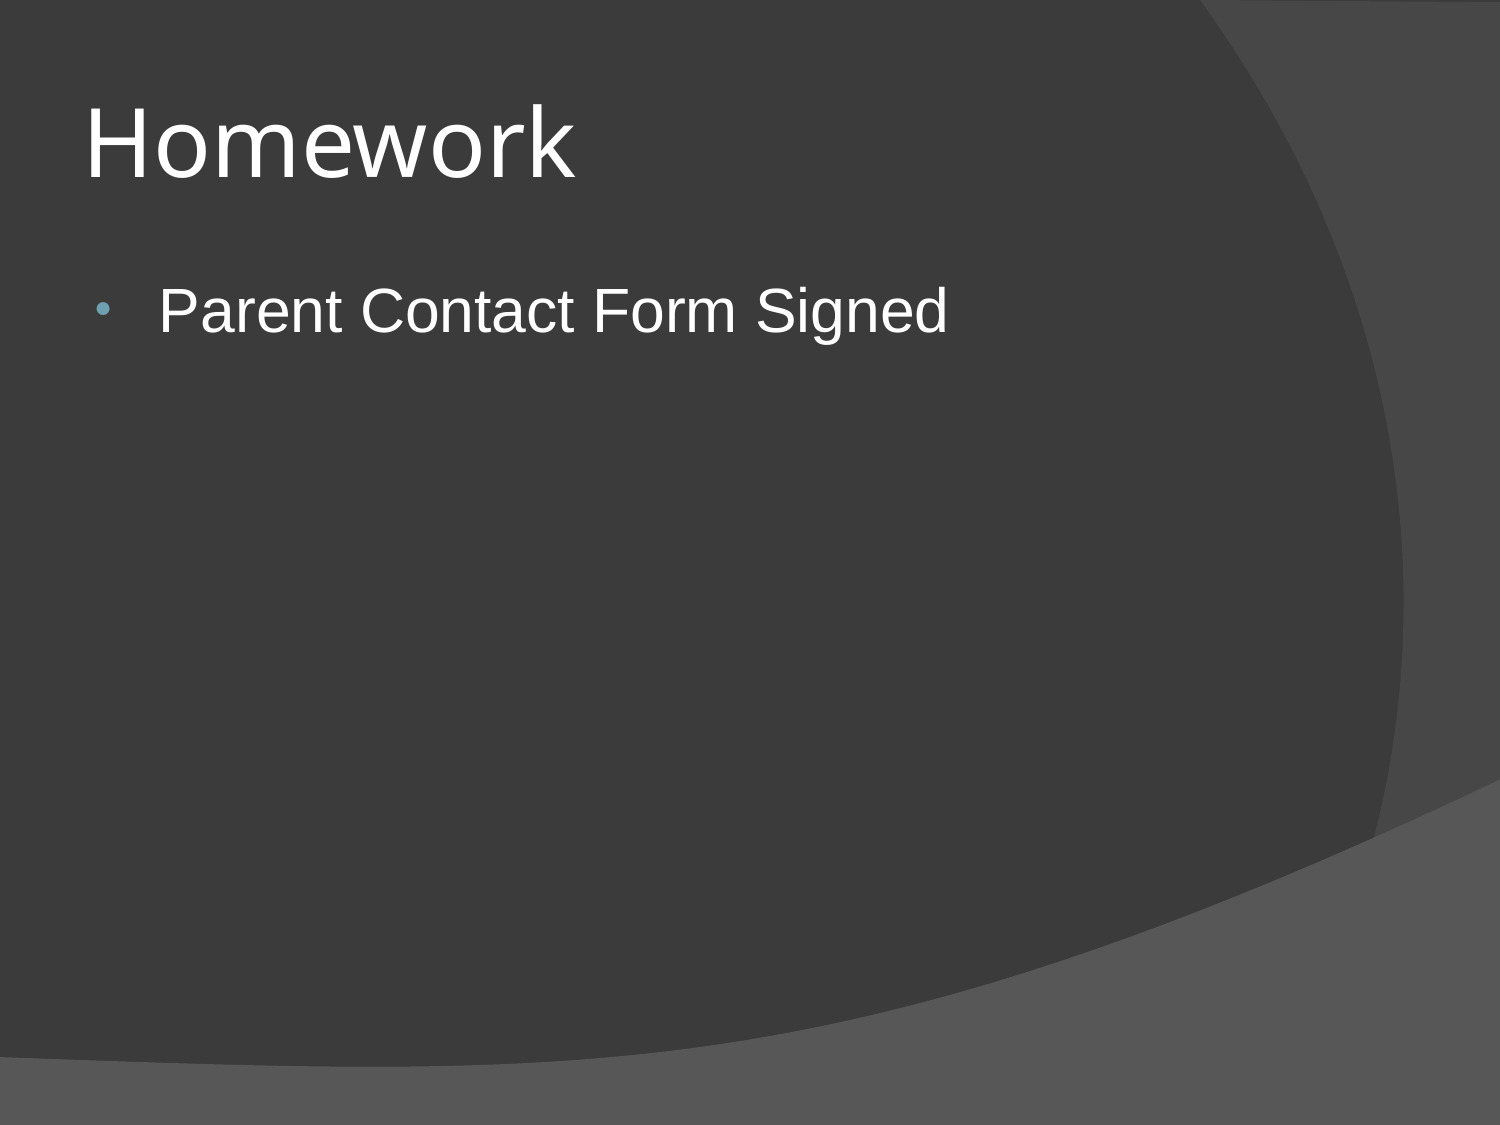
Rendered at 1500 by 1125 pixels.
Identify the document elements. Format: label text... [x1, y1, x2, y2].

title Homework [75, 45, 1300, 233]
list Parent Contact Form Signed [75, 262, 1300, 1005]
